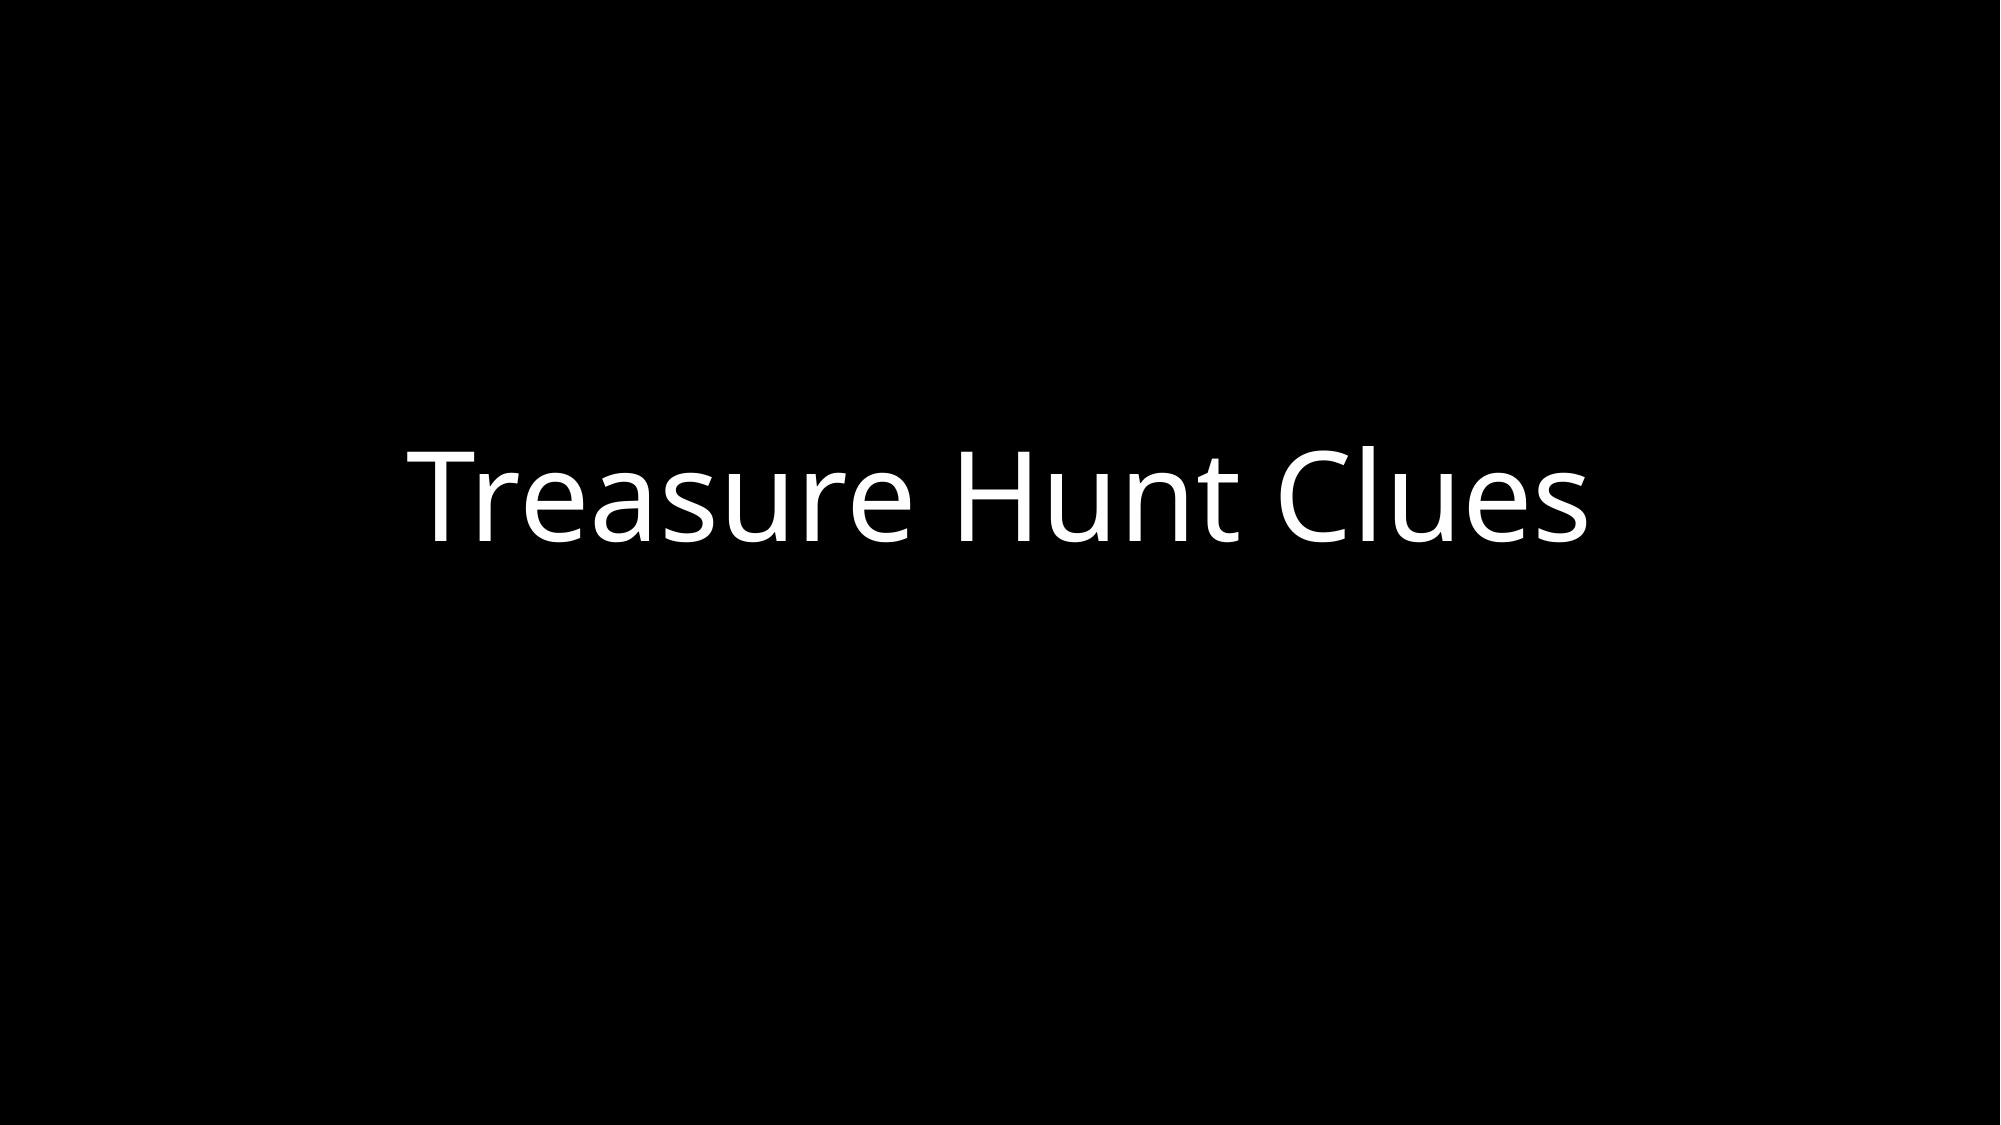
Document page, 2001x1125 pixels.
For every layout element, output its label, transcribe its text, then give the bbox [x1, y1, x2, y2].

title Treasure Hunt Clues [249, 184, 1750, 576]
